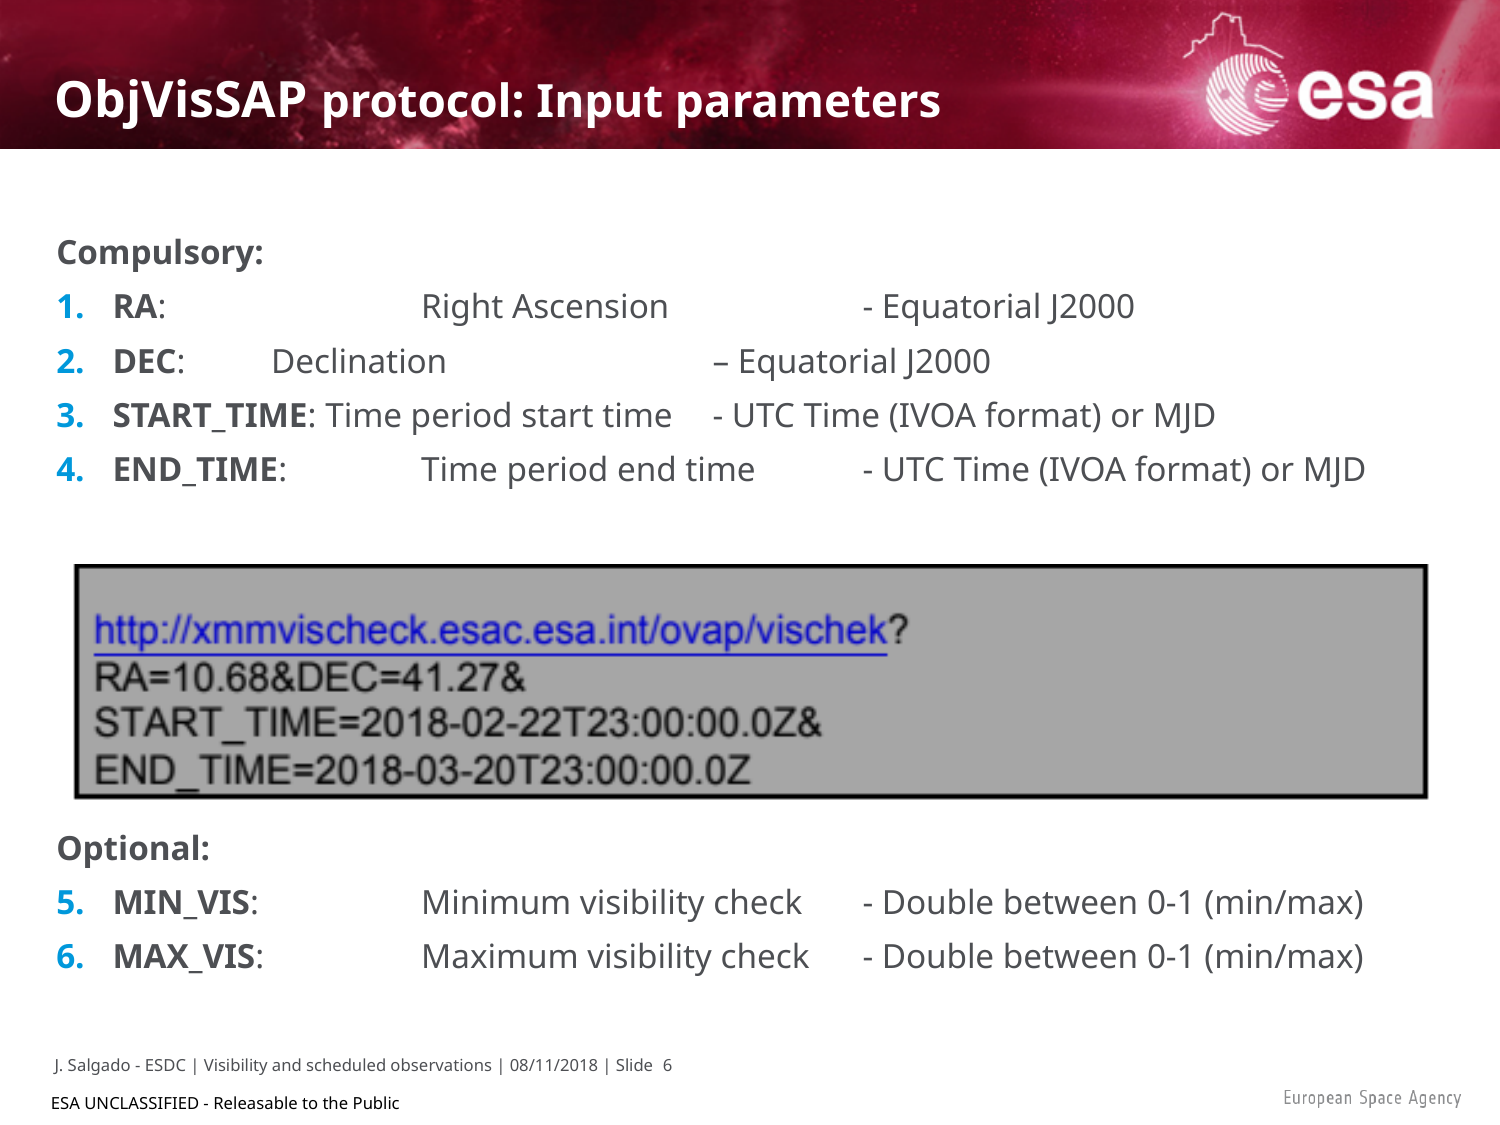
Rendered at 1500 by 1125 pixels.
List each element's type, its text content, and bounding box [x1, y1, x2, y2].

list Compulsory: RA: Right Ascension - Equatorial J2000 DEC: Declination – Equatorial J2000 START_TIME: Time period start time - UTC Time (IVOA format) or MJD END_TIME: Time period end time - UTC Time (IVOA format) or MJD Optional: MIN_VIS: Minimum visibility check - Double between 0-1 (min/max) MAX_VIS: Maximum visibility check - Double between 0-1 (min/max) [41, 216, 1472, 1007]
picture [0, 0, 1500, 149]
picture [1264, 1082, 1500, 1121]
title ObjVisSAP protocol: Input parameters [40, 59, 1105, 136]
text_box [15, 563, 1464, 840]
